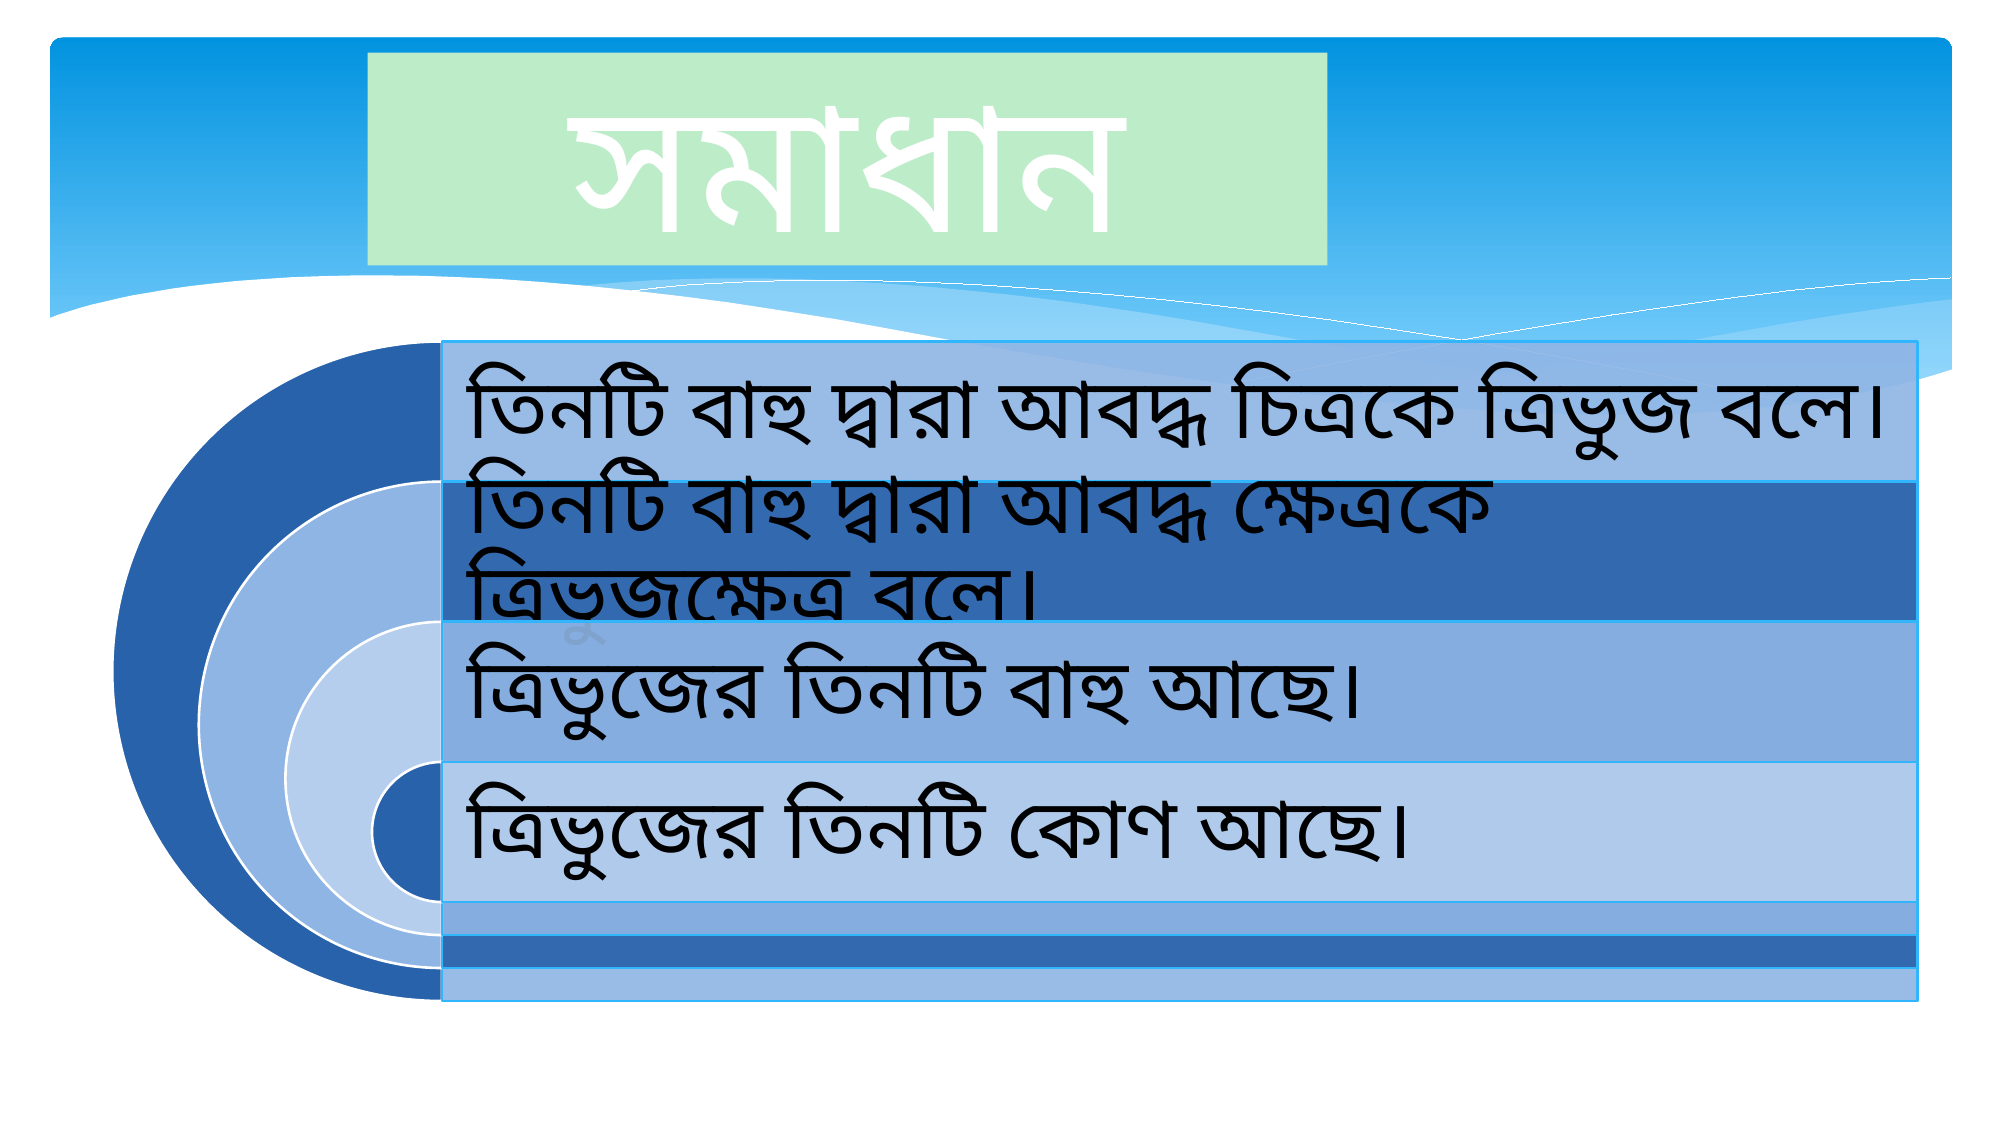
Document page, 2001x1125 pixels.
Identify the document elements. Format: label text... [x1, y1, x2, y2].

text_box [111, 341, 440, 1002]
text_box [444, 764, 1915, 900]
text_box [444, 344, 1915, 619]
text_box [444, 937, 1915, 966]
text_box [444, 904, 1915, 933]
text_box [444, 624, 1915, 760]
title সমাধান [367, 52, 1328, 266]
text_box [444, 970, 1915, 999]
